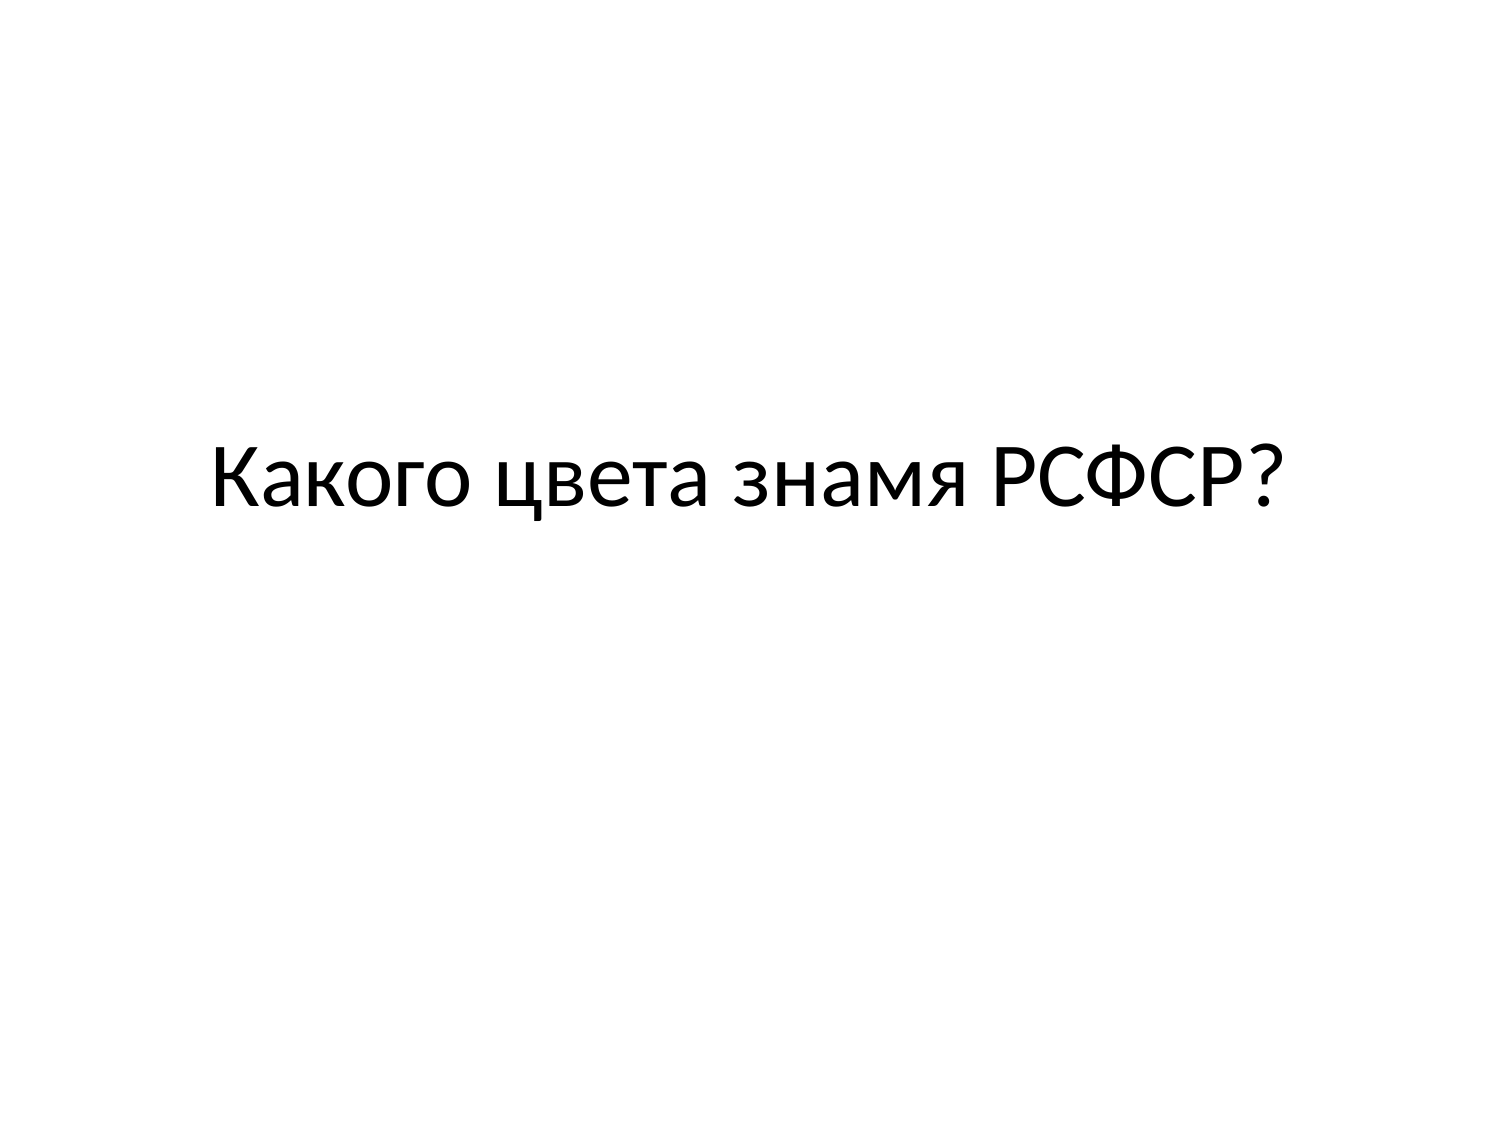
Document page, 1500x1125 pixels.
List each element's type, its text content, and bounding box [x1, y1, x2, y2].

title Какого цвета знамя РСФСР? [112, 349, 1388, 591]
